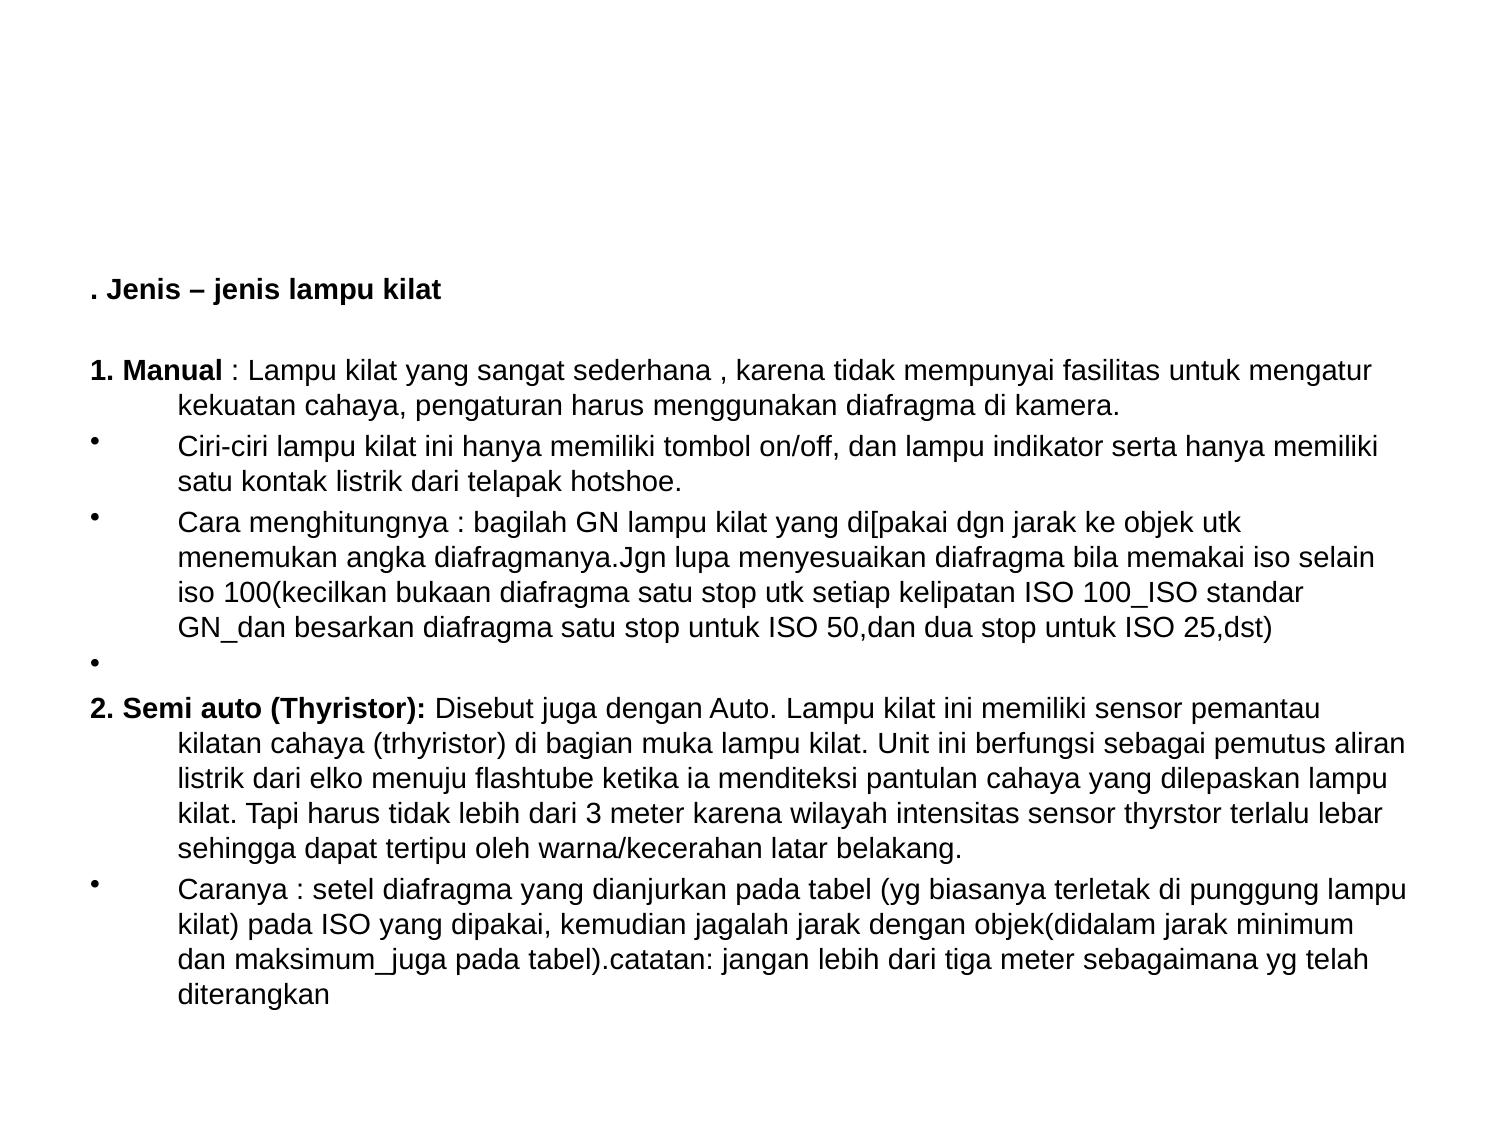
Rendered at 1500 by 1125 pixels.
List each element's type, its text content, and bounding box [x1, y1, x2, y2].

list . Jenis – jenis lampu kilat 1. Manual : Lampu kilat yang sangat sederhana , karena tidak mempunyai fasilitas untuk mengatur kekuatan cahaya, pengaturan harus menggunakan diafragma di kamera. Ciri-ciri lampu kilat ini hanya memiliki tombol on/off, dan lampu indikator serta hanya memiliki satu kontak listrik dari telapak hotshoe. Cara menghitungnya : bagilah GN lampu kilat yang di[pakai dgn jarak ke objek utk menemukan angka diafragmanya.Jgn lupa menyesuaikan diafragma bila memakai iso selain iso 100(kecilkan bukaan diafragma satu stop utk setiap kelipatan ISO 100_ISO standar GN_dan besarkan diafragma satu stop untuk ISO 50,dan dua stop untuk ISO 25,dst) 2. Semi auto (Thyristor): Disebut juga dengan Auto. Lampu kilat ini memiliki sensor pemantau kilatan cahaya (trhyristor) di bagian muka lampu kilat. Unit ini berfungsi sebagai pemutus aliran listrik dari elko menuju flashtube ketika ia menditeksi pantulan cahaya yang dilepaskan lampu kilat. Tapi harus tidak lebih dari 3 meter karena wilayah intensitas sensor thyrstor terlalu lebar sehingga dapat tertipu oleh warna/kecerahan latar belakang. Caranya : setel diafragma yang dianjurkan pada tabel (yg biasanya terletak di punggung lampu kilat) pada ISO yang dipakai, kemudian jagalah jarak dengan objek(didalam jarak minimum dan maksimum_juga pada tabel).catatan: jangan lebih dari tiga meter sebagaimana yg telah diterangkan [74, 262, 1426, 1006]
